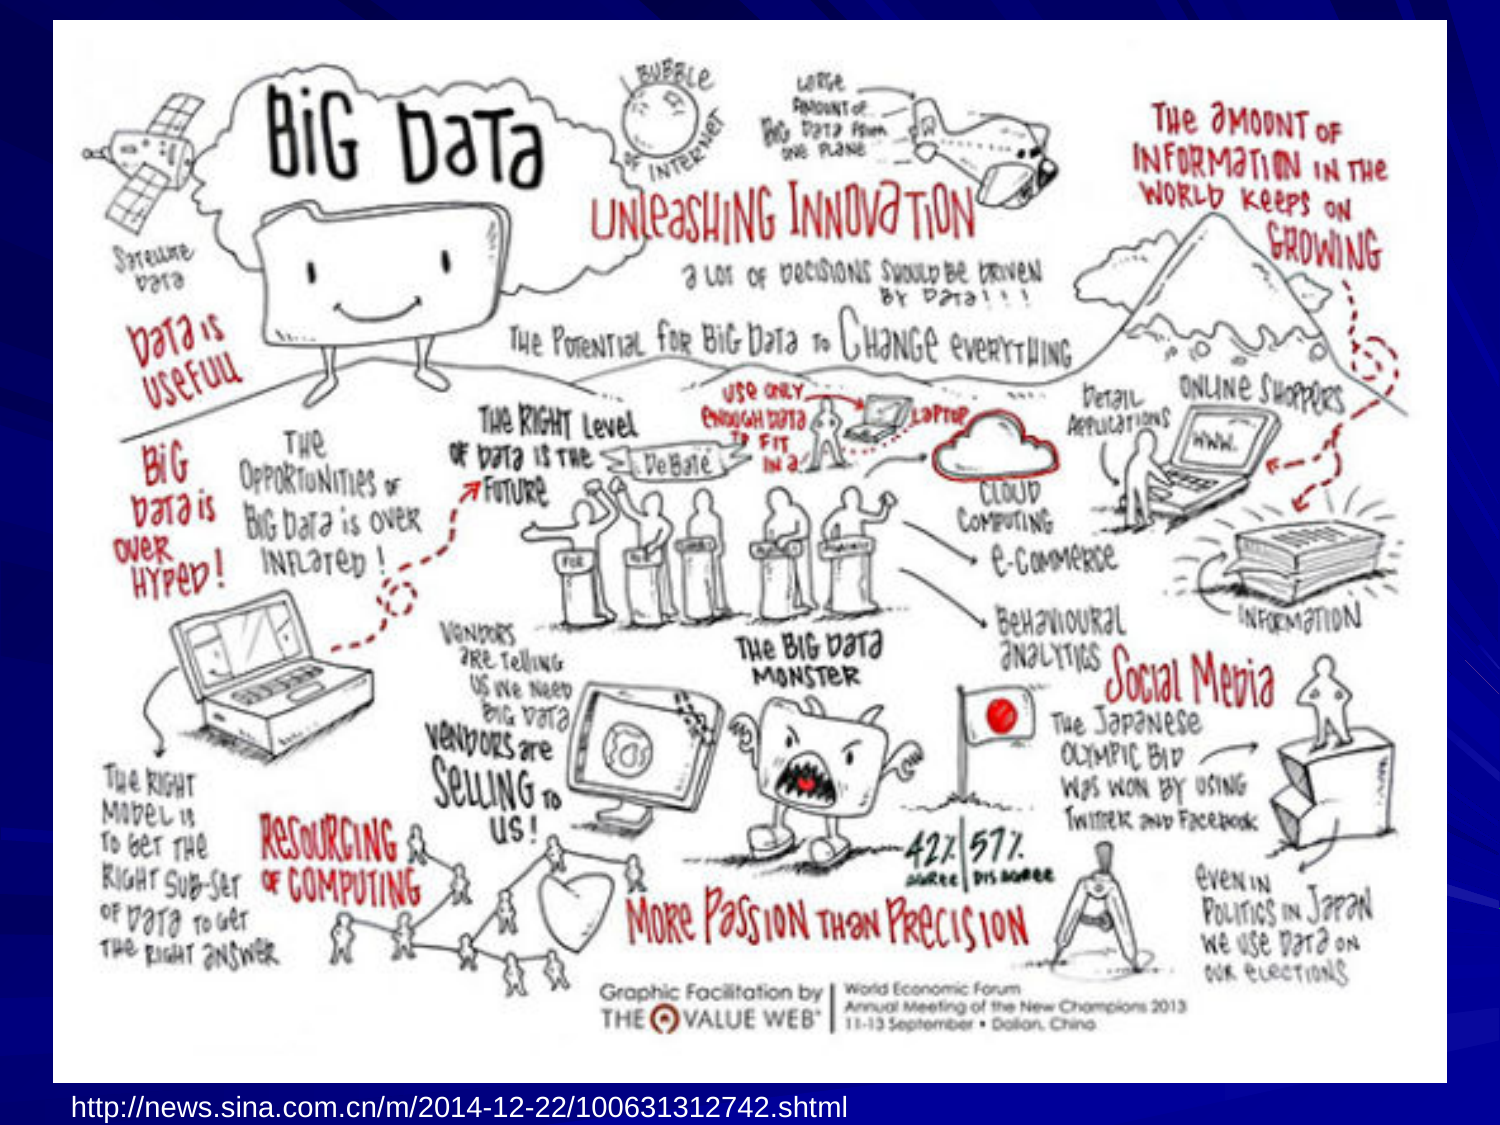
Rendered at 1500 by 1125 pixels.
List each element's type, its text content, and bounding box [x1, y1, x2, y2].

text_box http://news.sina.com.cn/m/2014-12-22/100631312742.shtml [55, 1091, 1247, 1125]
picture [52, 20, 1448, 1083]
